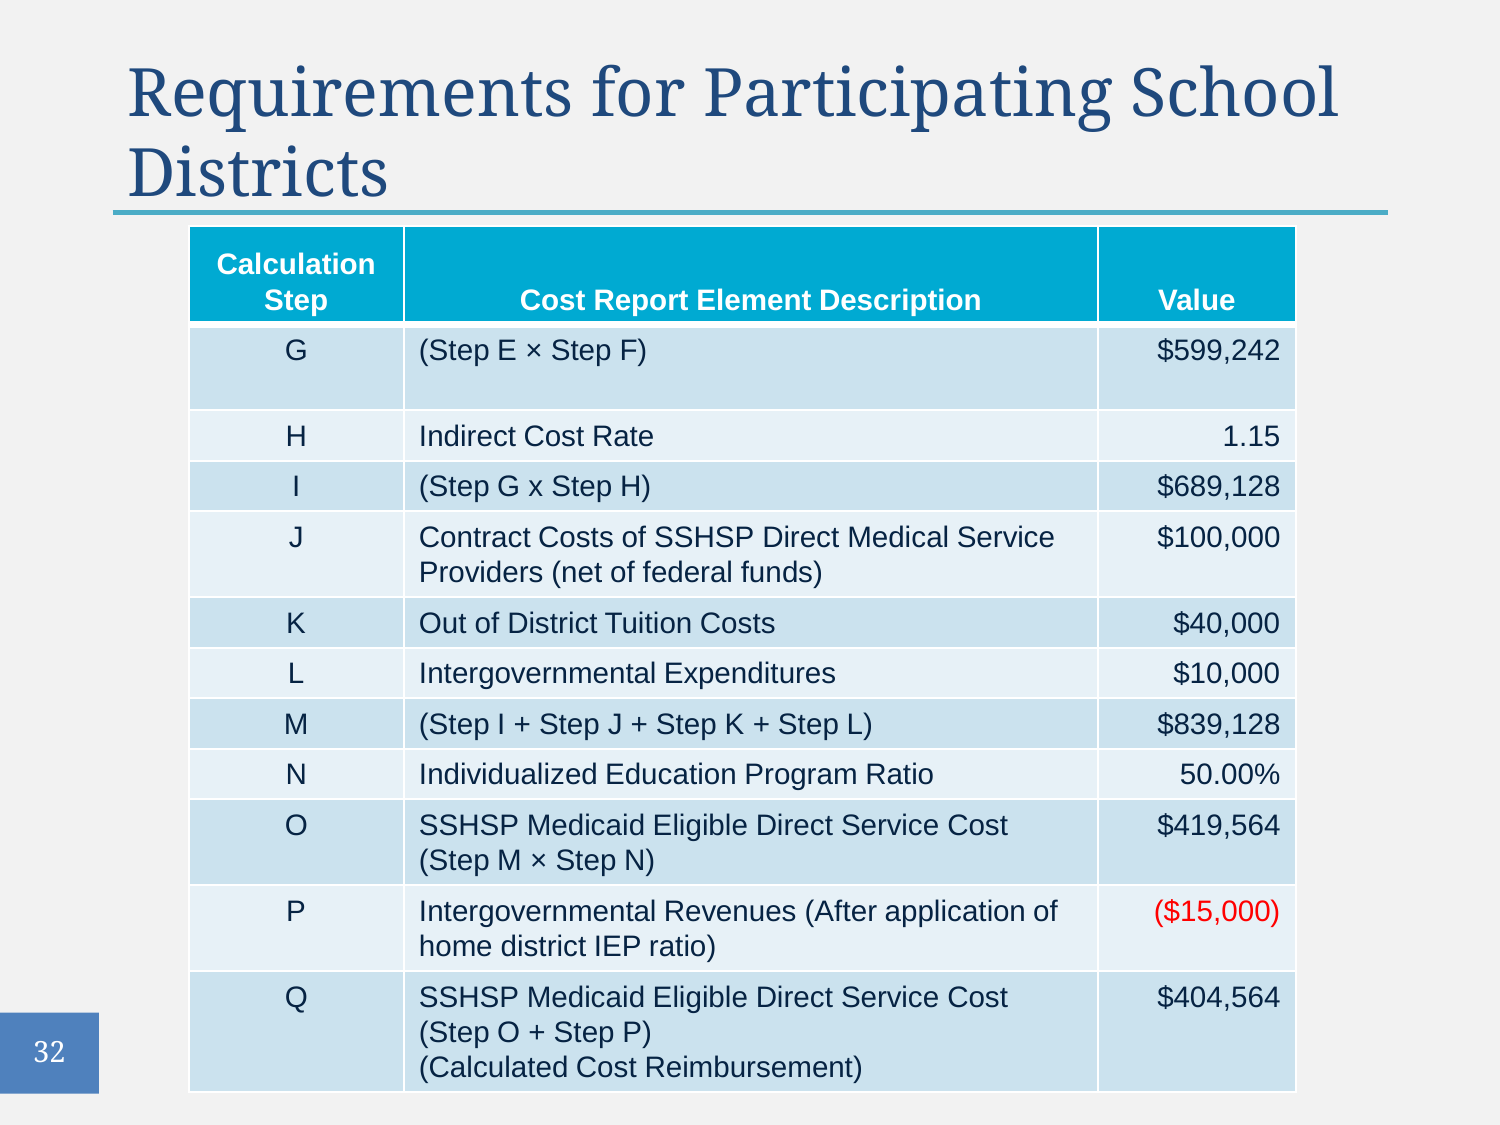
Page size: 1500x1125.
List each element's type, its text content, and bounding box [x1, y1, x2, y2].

slide_number 32 [0, 1012, 99, 1094]
title Requirements for Participating School Districts [112, 37, 1388, 226]
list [187, 224, 1301, 1103]
